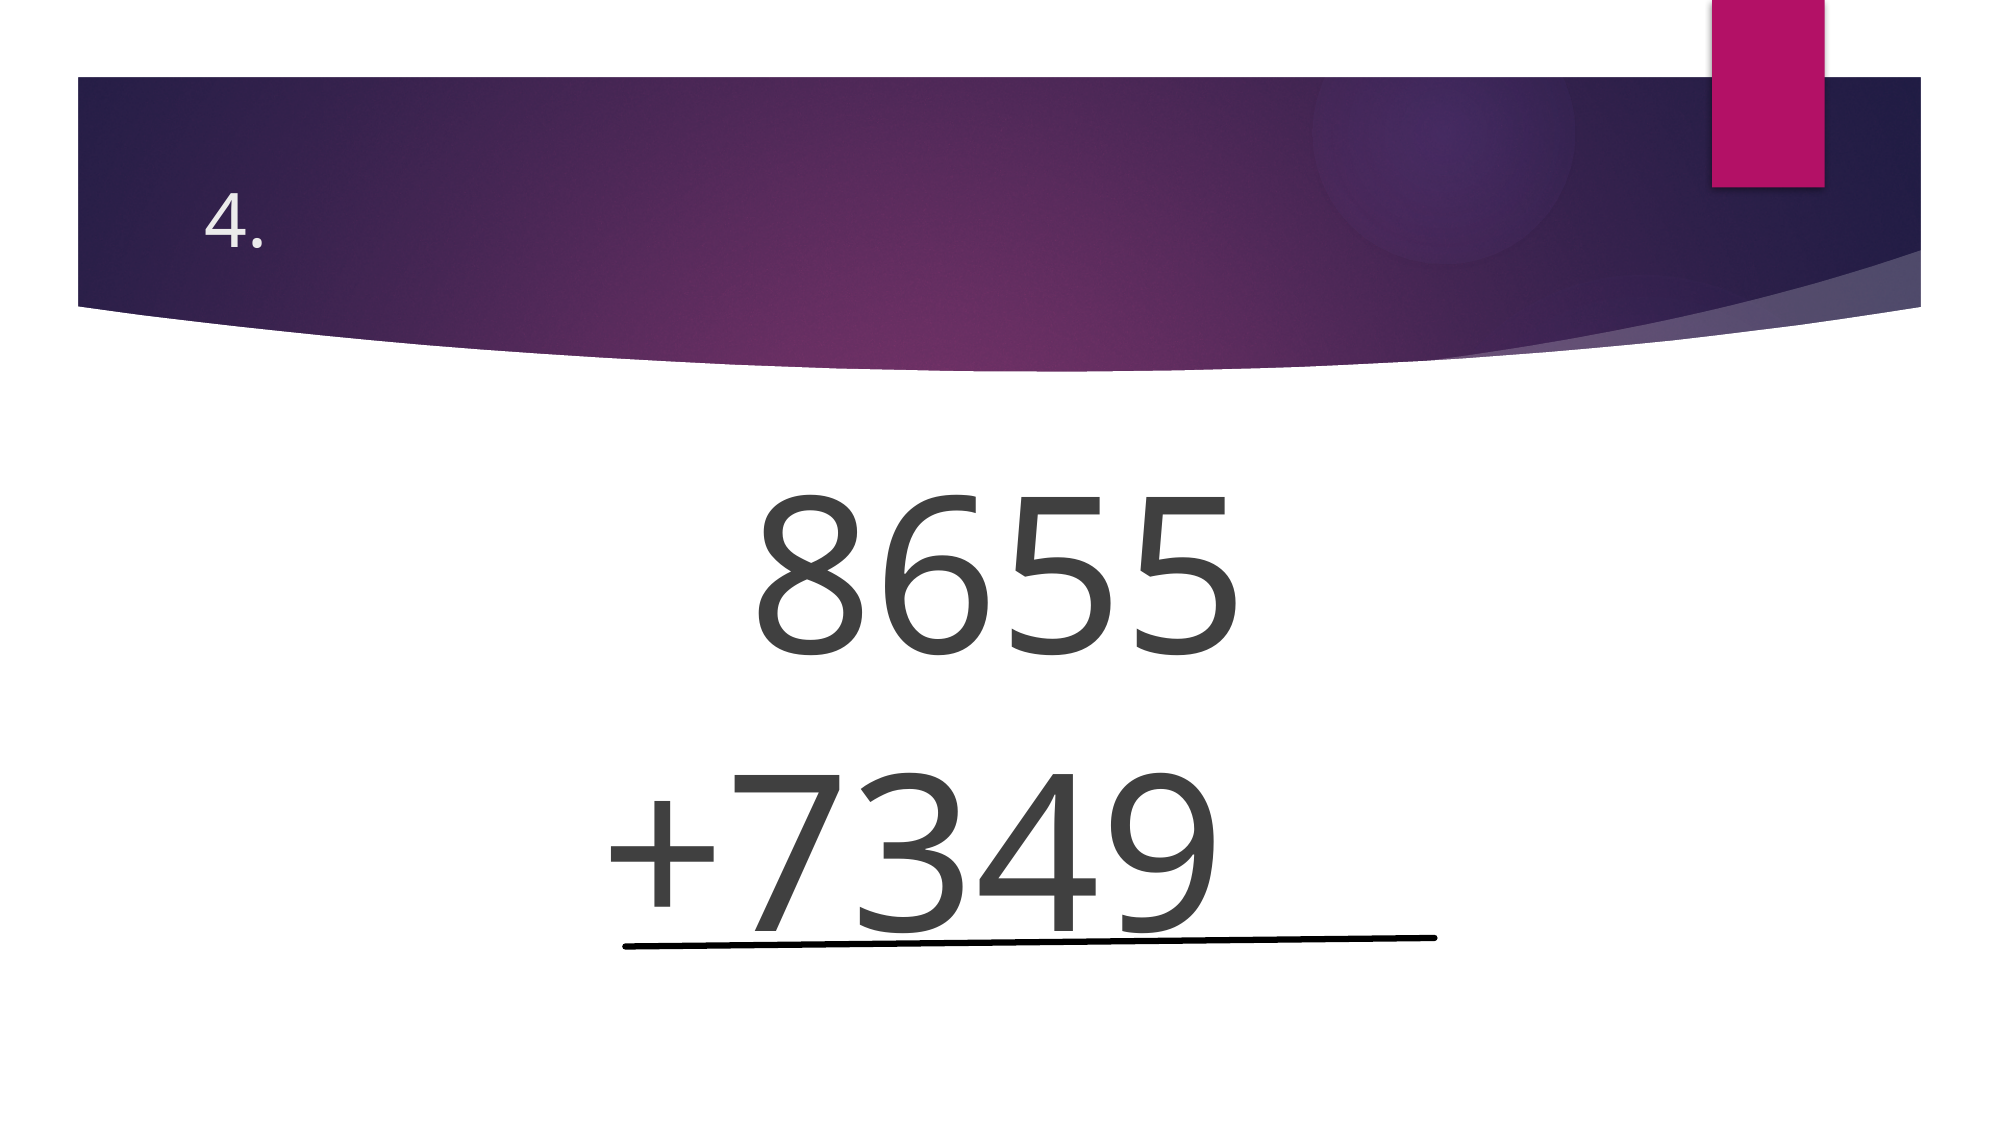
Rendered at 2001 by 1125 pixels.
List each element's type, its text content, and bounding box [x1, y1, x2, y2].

title 4. [189, 159, 1627, 276]
list 8655 +7349 [189, 427, 1638, 988]
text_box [625, 937, 1435, 947]
